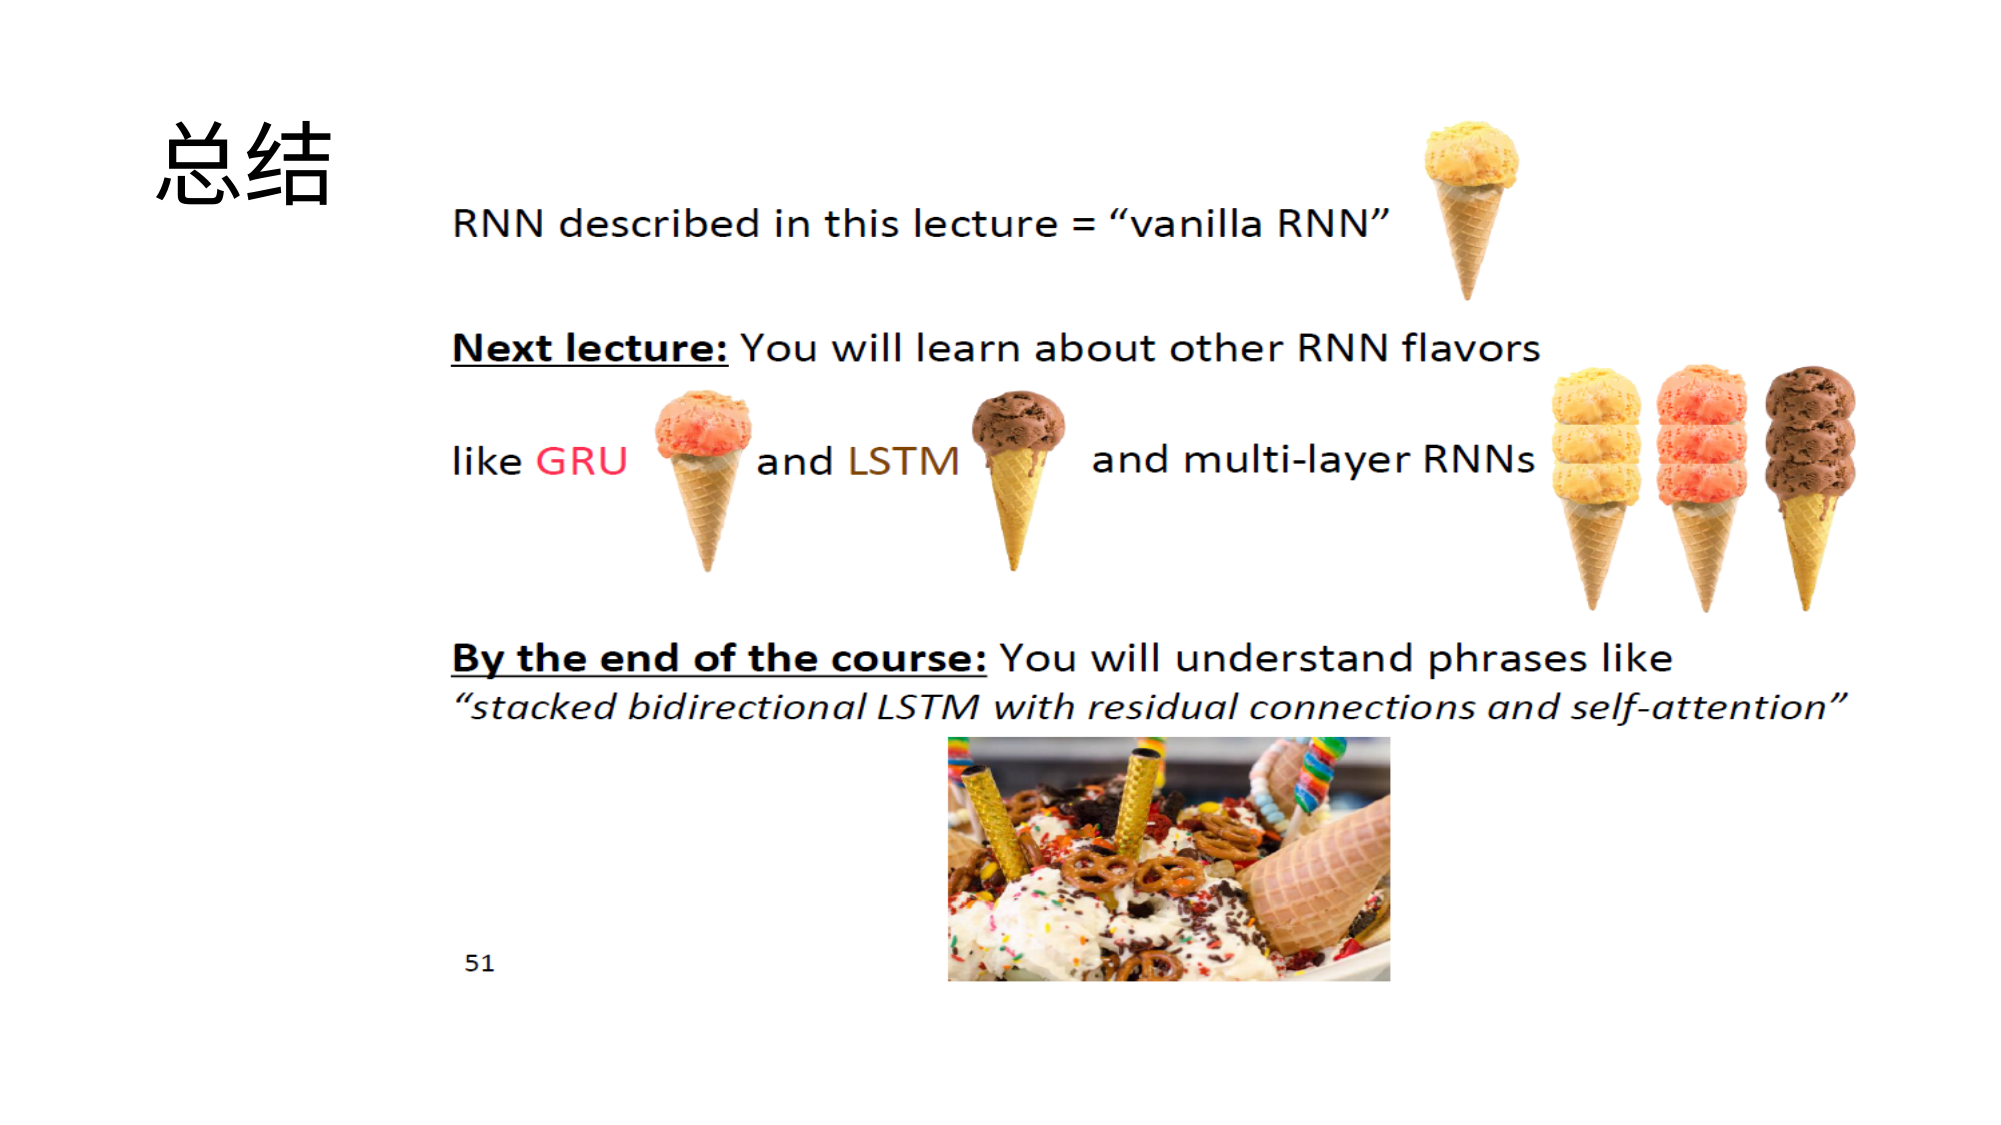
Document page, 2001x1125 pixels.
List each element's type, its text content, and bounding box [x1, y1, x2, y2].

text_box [426, 59, 1889, 997]
title 总结 [137, 59, 426, 278]
